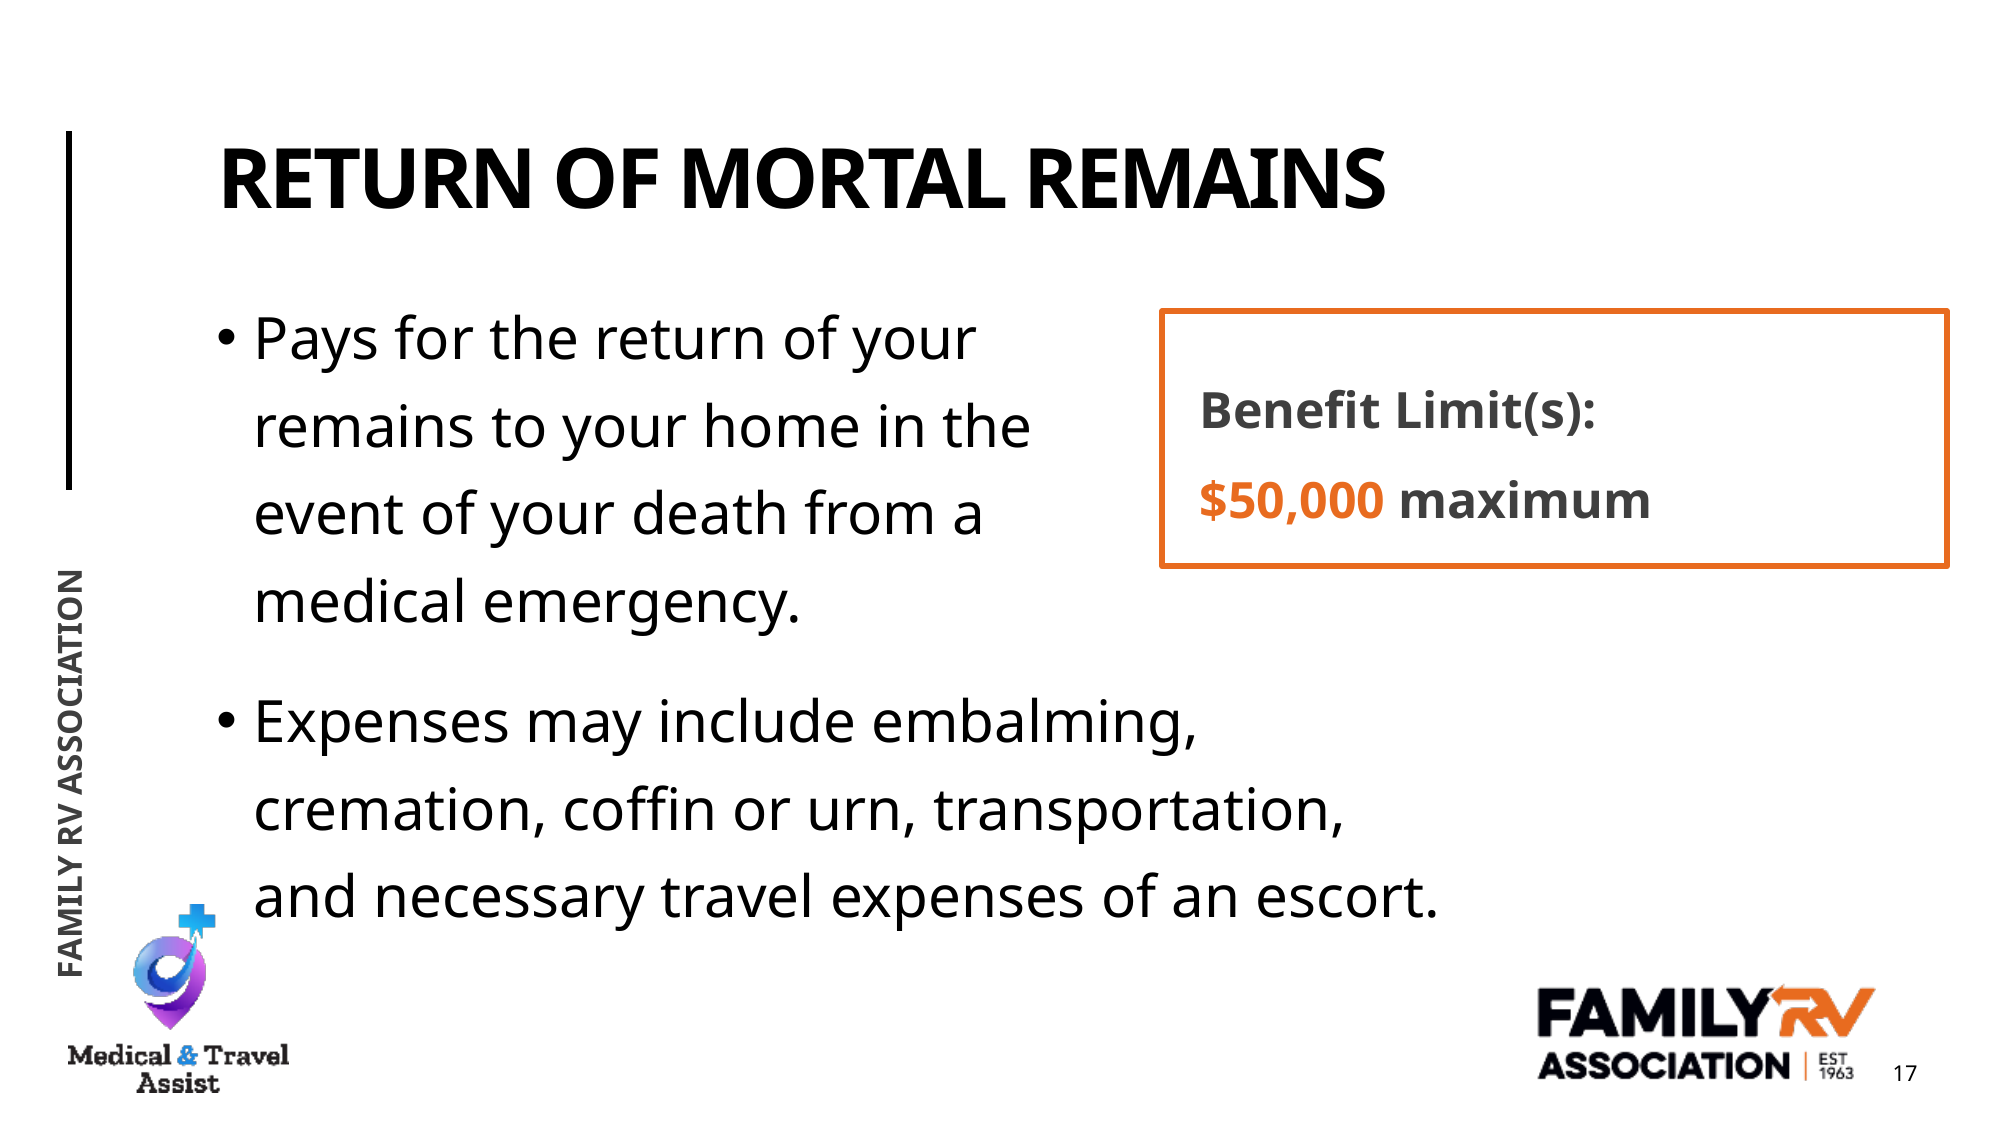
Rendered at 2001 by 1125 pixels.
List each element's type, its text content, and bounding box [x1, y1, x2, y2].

picture [1505, 951, 1909, 1114]
title Return of mortal remains [217, 129, 1947, 311]
text_box Family RV Association [45, 515, 92, 995]
text_box Benefit Limit(s): $50,000 maximum [1162, 311, 1947, 567]
picture [68, 904, 289, 1093]
list Pays for the return of your remains to your home in the event of your death from a medical emergency. Expenses may include embalming, cremation, coffin or urn, transportation, and necessary travel expenses of an escort. [216, 276, 1899, 617]
